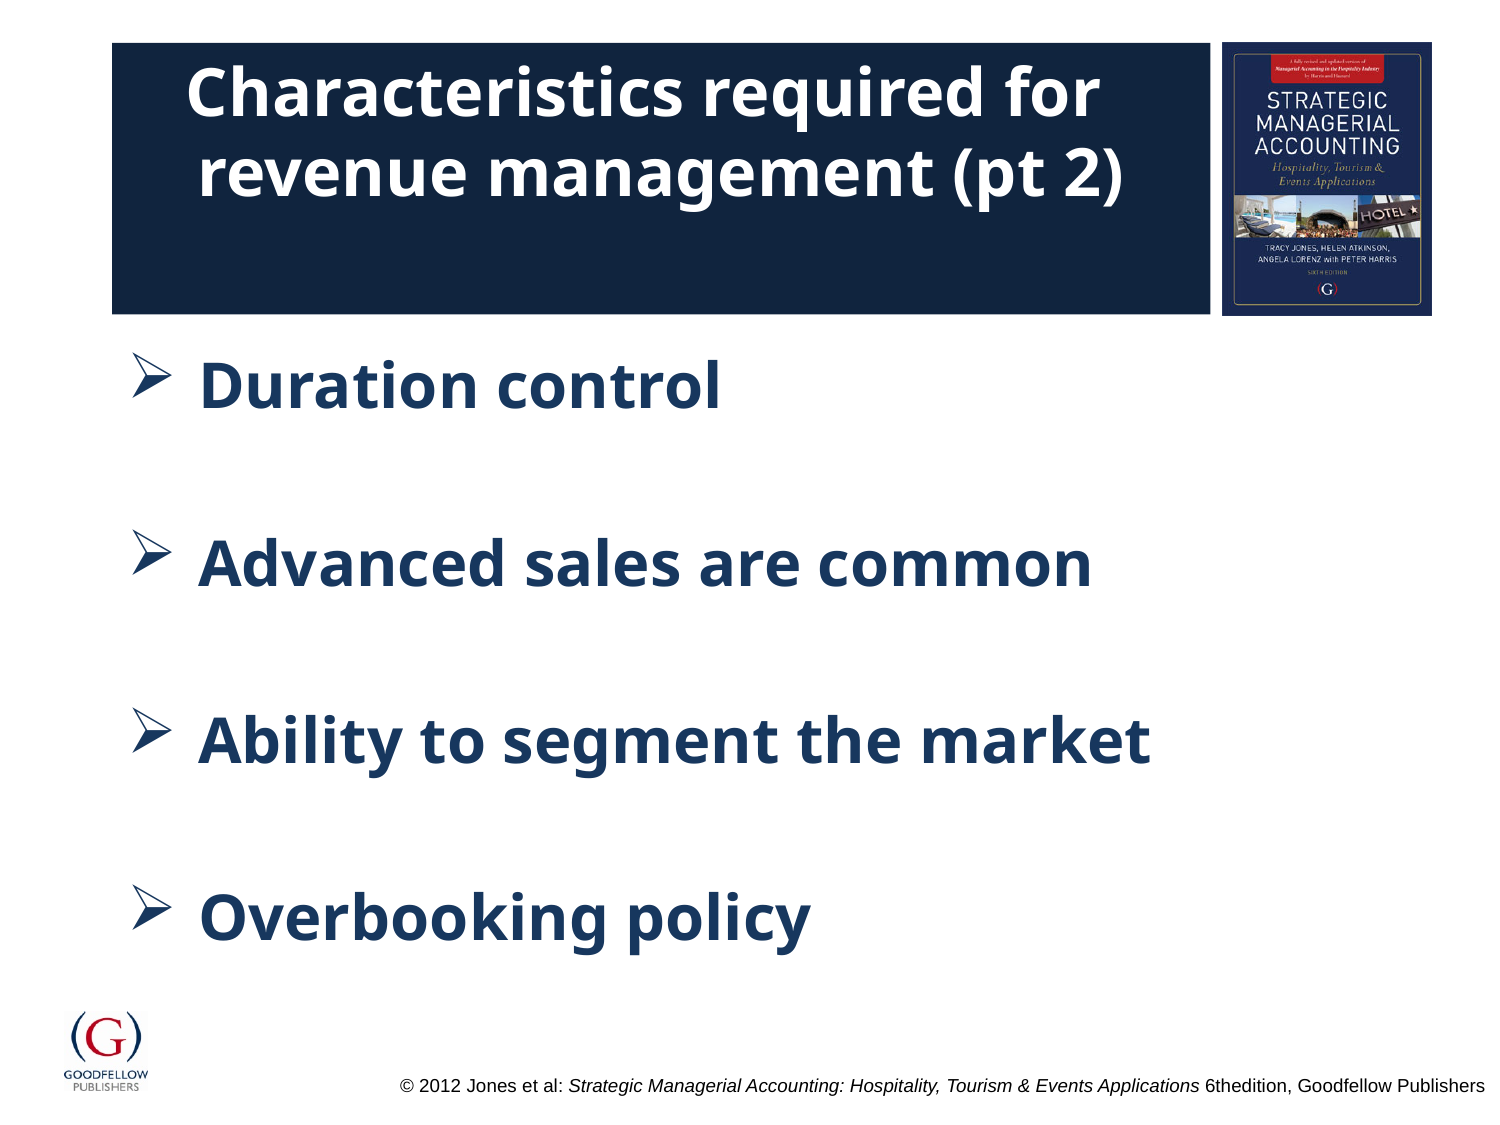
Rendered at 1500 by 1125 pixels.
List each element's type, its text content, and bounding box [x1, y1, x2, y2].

title Characteristics required for revenue management (pt 2) [112, 42, 1211, 315]
subtitle Duration control Advanced sales are common Ability to segment the market Overbooking policy [112, 338, 1436, 965]
picture [1222, 42, 1432, 316]
picture [64, 1011, 148, 1091]
